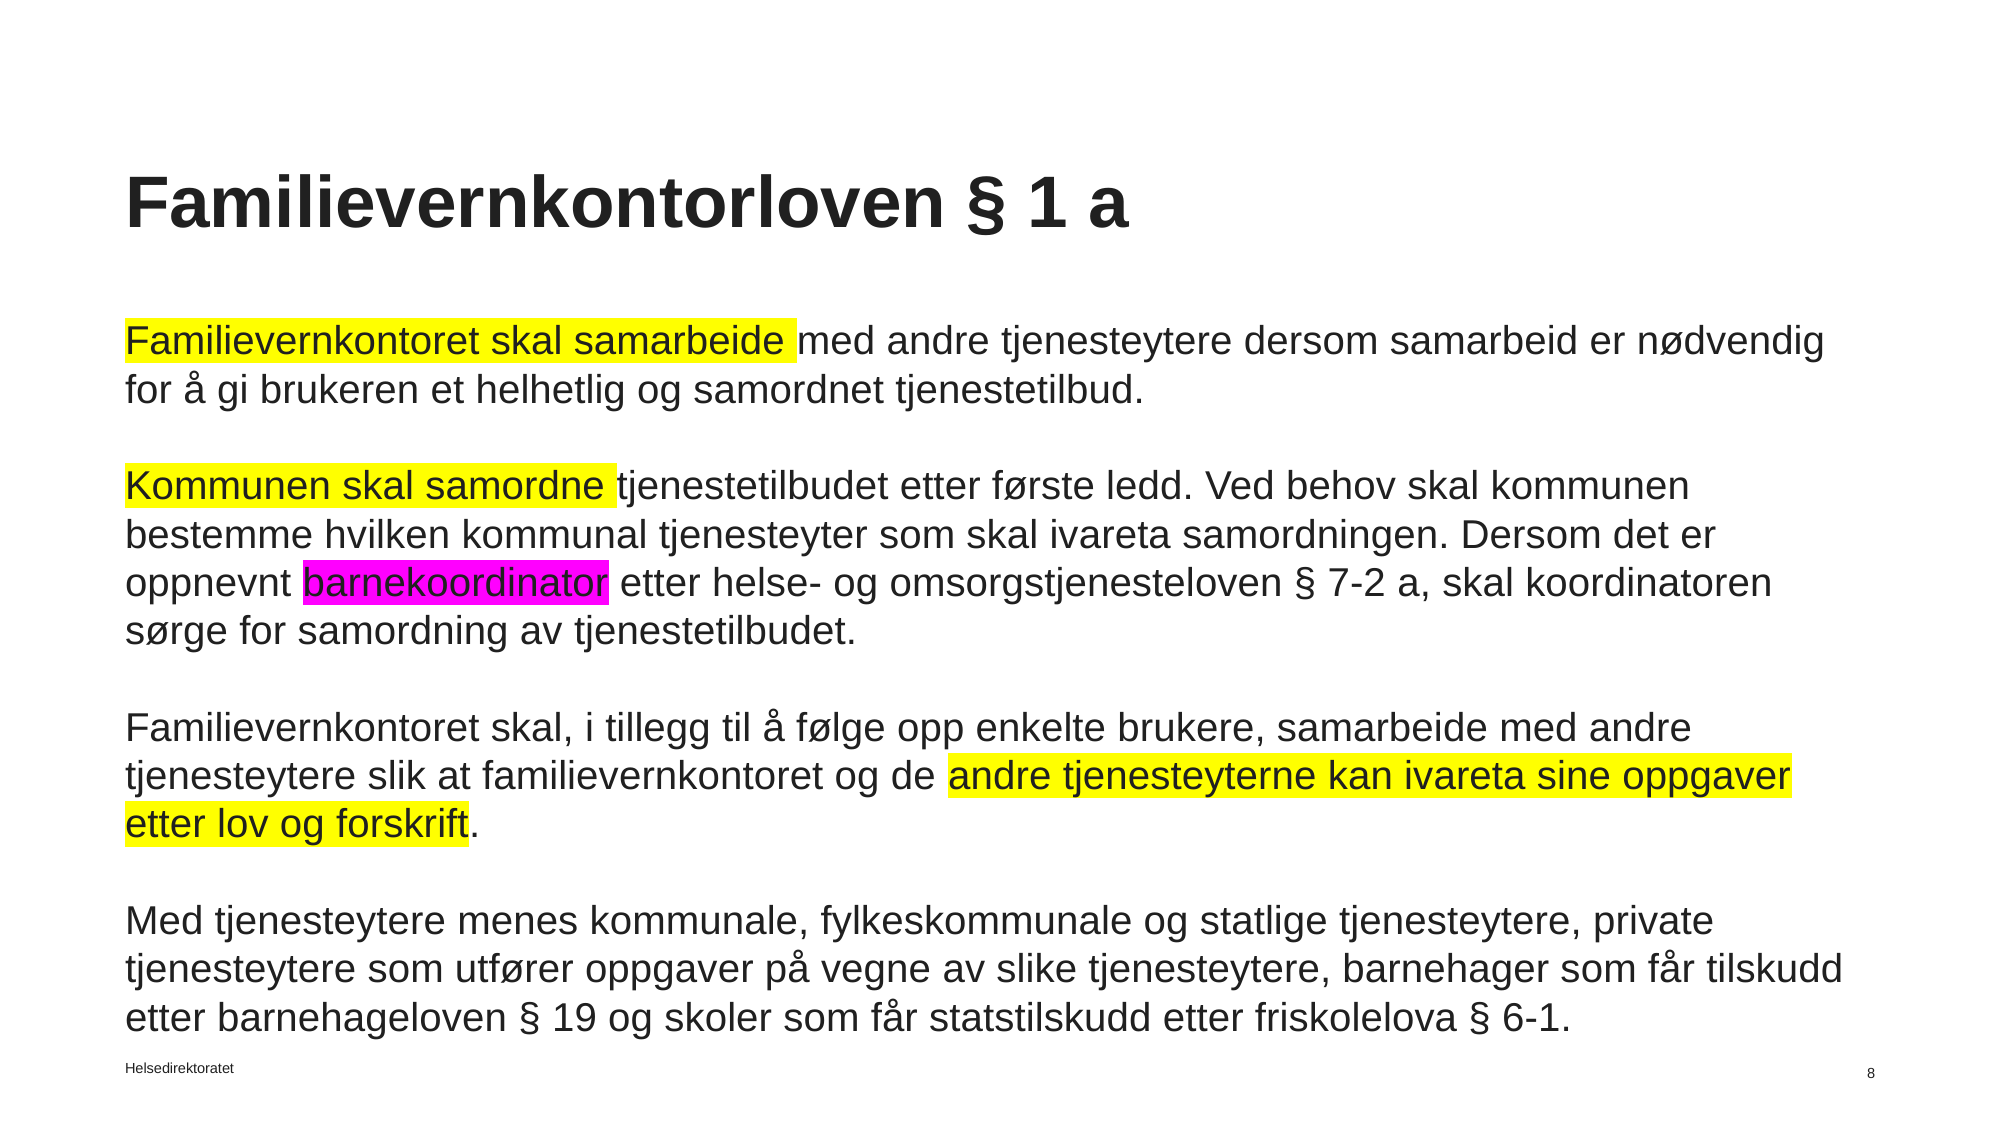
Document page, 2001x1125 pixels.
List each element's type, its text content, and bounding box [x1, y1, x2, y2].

list Familievernkontoret skal samarbeide med andre tjenesteytere dersom samarbeid er nødvendig for å gi brukeren et helhetlig og samordnet tjenestetilbud. Kommunen skal samordne tjenestetilbudet etter første ledd. Ved behov skal kommunen bestemme hvilken kommunal tjenesteyter som skal ivareta samordningen. Dersom det er oppnevnt barnekoordinator etter helse- og omsorgstjenesteloven § 7-2 a, skal koordinatoren sørge for samordning av tjenestetilbudet. Familievernkontoret skal, i tillegg til å følge opp enkelte brukere, samarbeide med andre tjenesteytere slik at familievernkontoret og de andre tjenesteyterne kan ivareta sine oppgaver etter lov og forskrift. Med tjenesteytere menes kommunale, fylkeskommunale og statlige tjenesteytere, private tjenesteytere som utfører oppgaver på vegne av slike tjenesteytere, barnehager som får tilskudd etter barnehageloven § 19 og skoler som får statstilskudd etter friskolelova § 6-1. [124, 314, 1875, 1041]
footer Helsedirektoratet [124, 1058, 273, 1077]
slide_number 8 [1727, 1063, 1876, 1082]
title Familievernkontorloven § 1 a [124, 51, 1875, 242]
